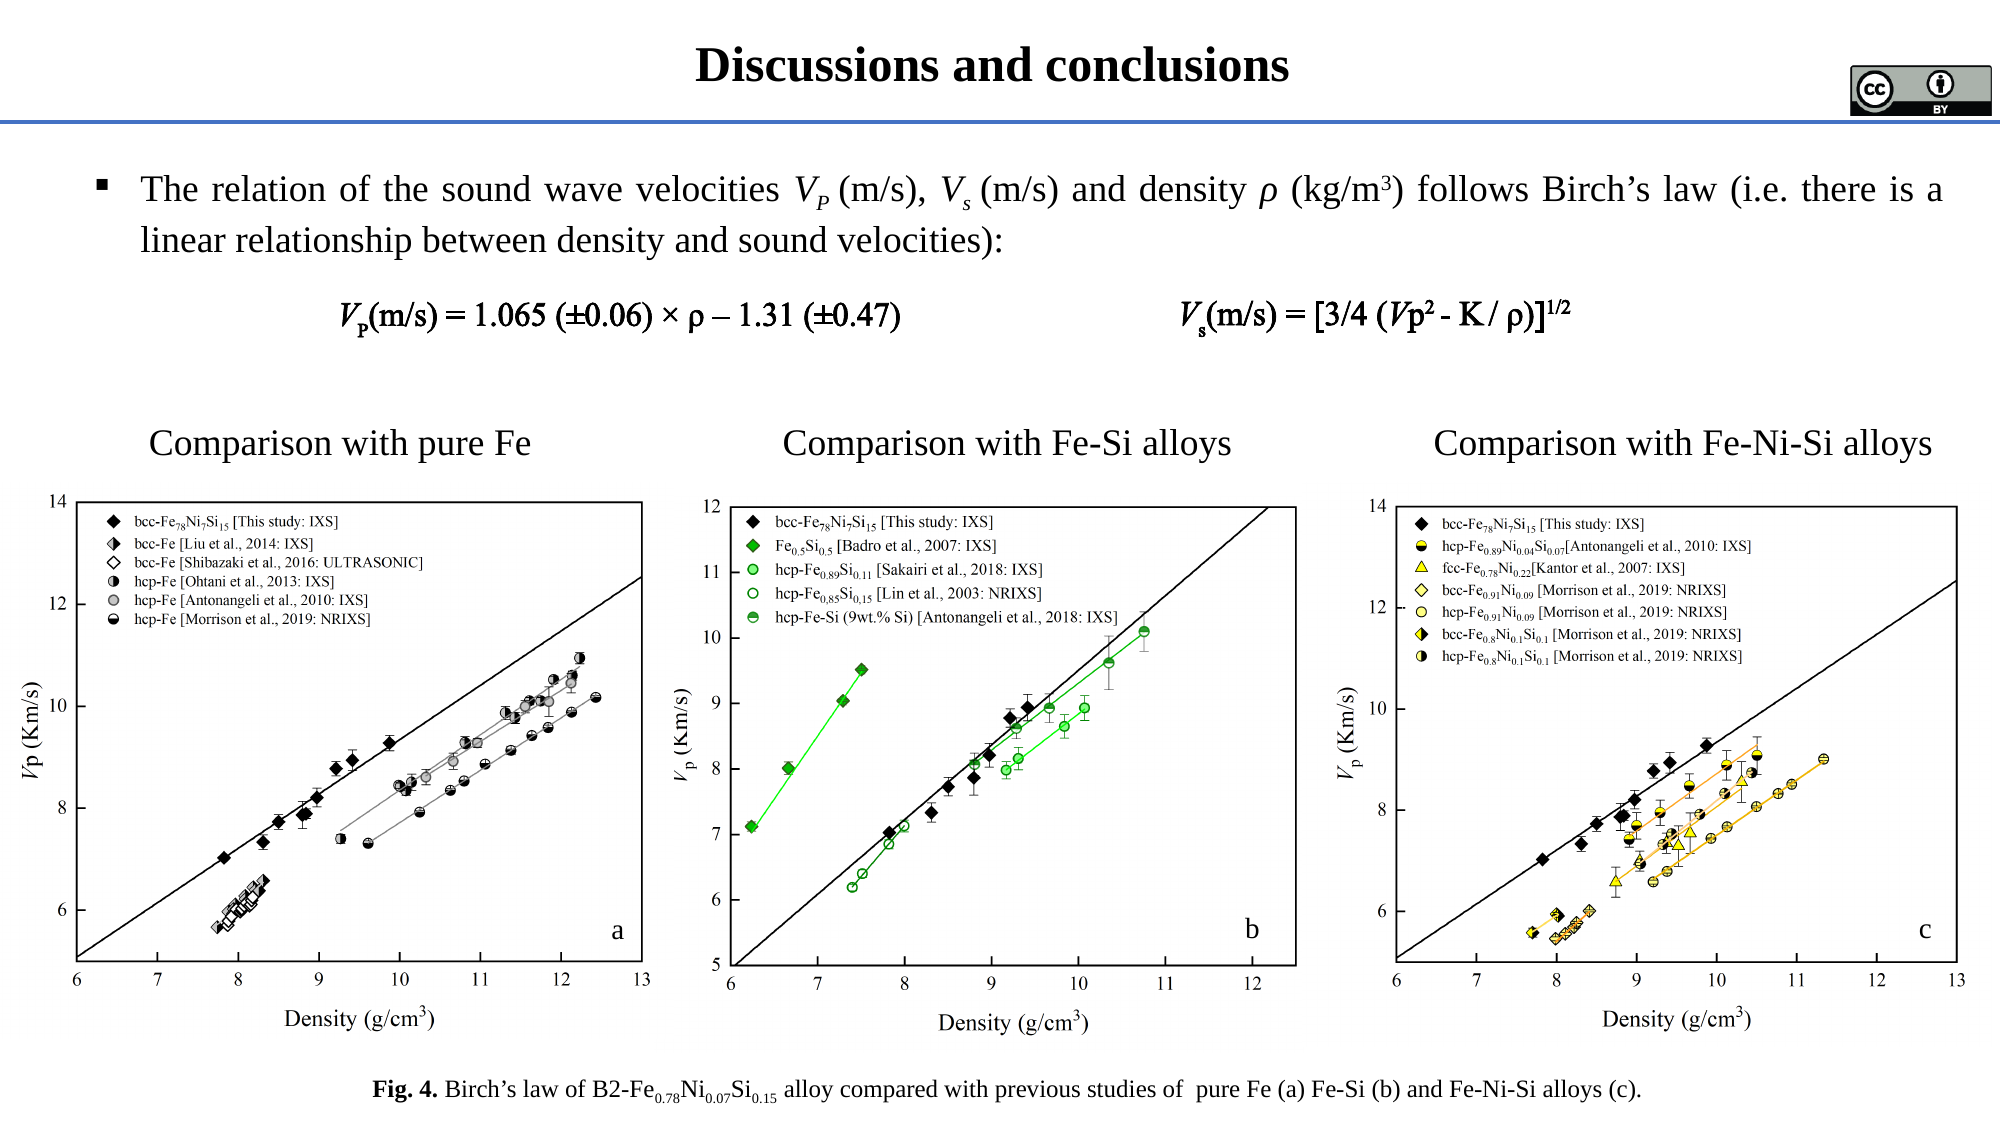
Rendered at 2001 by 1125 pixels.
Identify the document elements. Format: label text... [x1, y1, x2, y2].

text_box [0, 482, 1992, 1053]
text_box The relation of the sound wave velocities VP (m/s), Vs (m/s) and density ρ (kg/m3) follows Birch’s law (i.e. there is a linear relationship between density and sound velocities): [78, 156, 1960, 268]
picture [1176, 284, 1580, 348]
picture [1850, 65, 1993, 116]
text_box Comparison with Fe-Ni-Si alloys [1418, 410, 1989, 471]
text_box Fig. 4. Birch’s law of B2-Fe0.78Ni0.07Si0.15 alloy compared with previous studies of pure Fe (a) Fe-Si (b) and Fe-Ni-Si alloys (c). [357, 1065, 1681, 1114]
text_box Comparison with pure Fe [134, 410, 581, 471]
picture [336, 297, 910, 348]
text_box Comparison with Fe-Si alloys [767, 410, 1271, 471]
text_box Discussions and conclusions [680, 24, 1320, 99]
